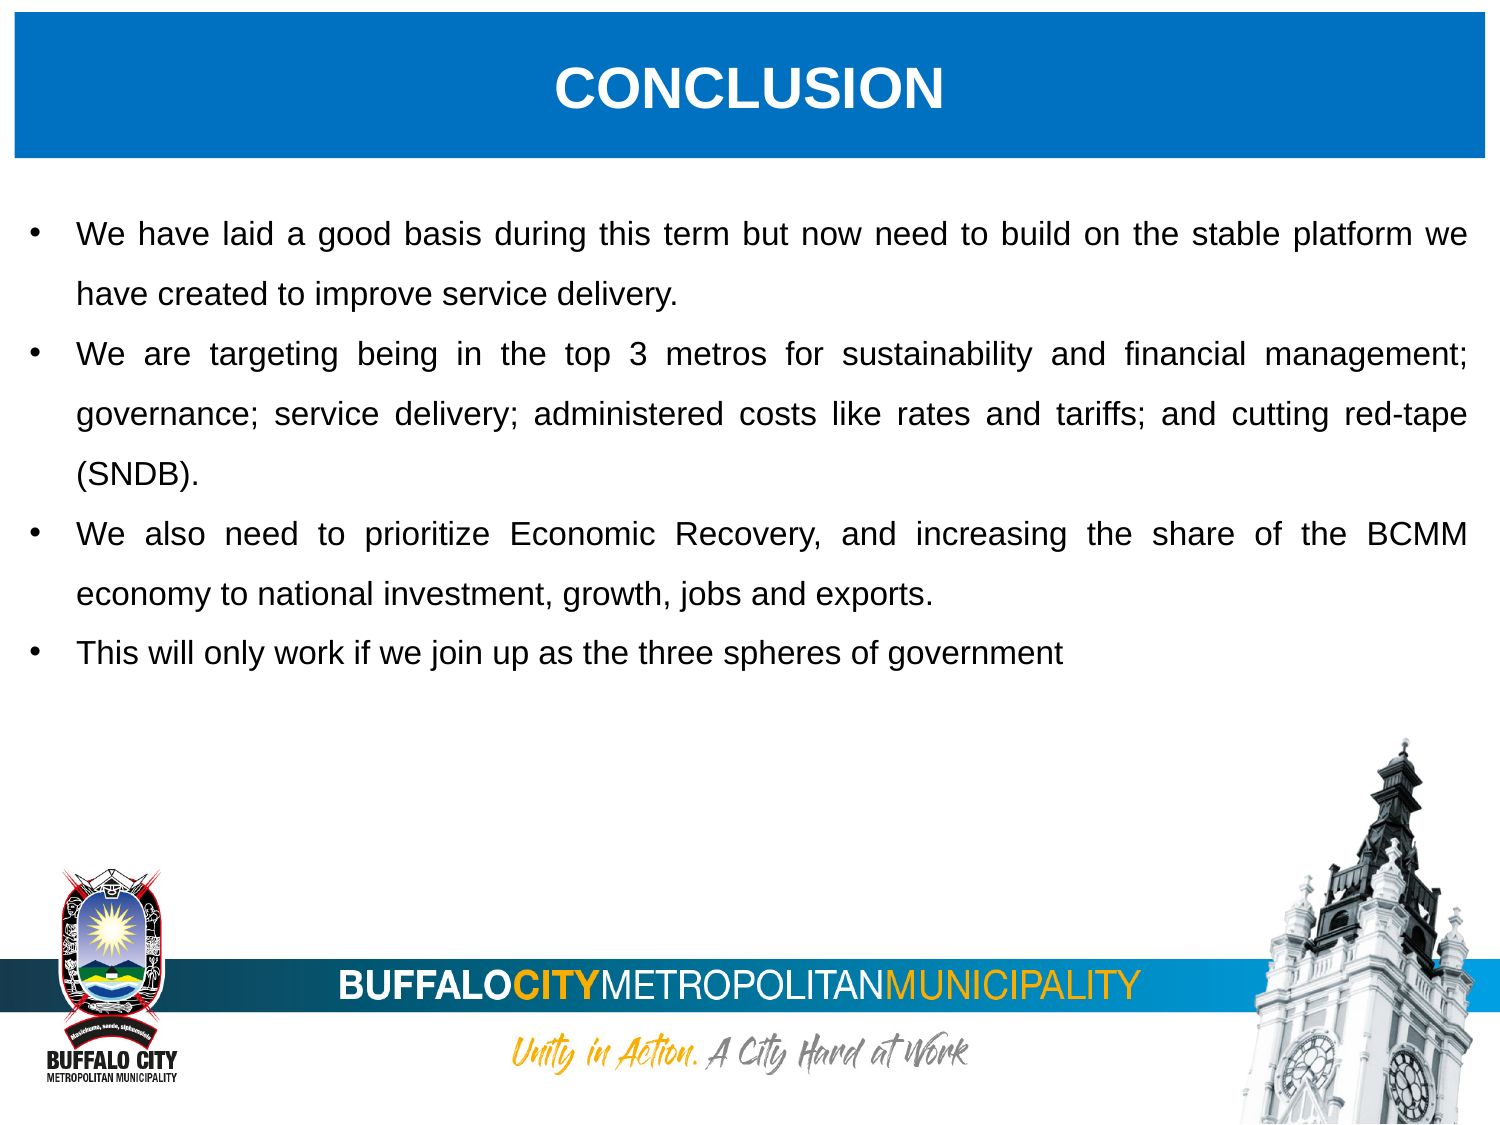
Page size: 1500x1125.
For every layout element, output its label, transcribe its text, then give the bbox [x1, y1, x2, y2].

text_box We have laid a good basis during this term but now need to build on the stable platform we have created to improve service delivery. We are targeting being in the top 3 metros for sustainability and financial management; governance; service delivery; administered costs like rates and tariffs; and cutting red-tape (SNDB). We also need to prioritize Economic Recovery, and increasing the share of the BCMM economy to national investment, growth, jobs and exports. This will only work if we join up as the three spheres of government [14, 184, 1486, 726]
text_box CONCLUSION [14, 12, 1486, 159]
picture [0, 727, 1500, 1125]
